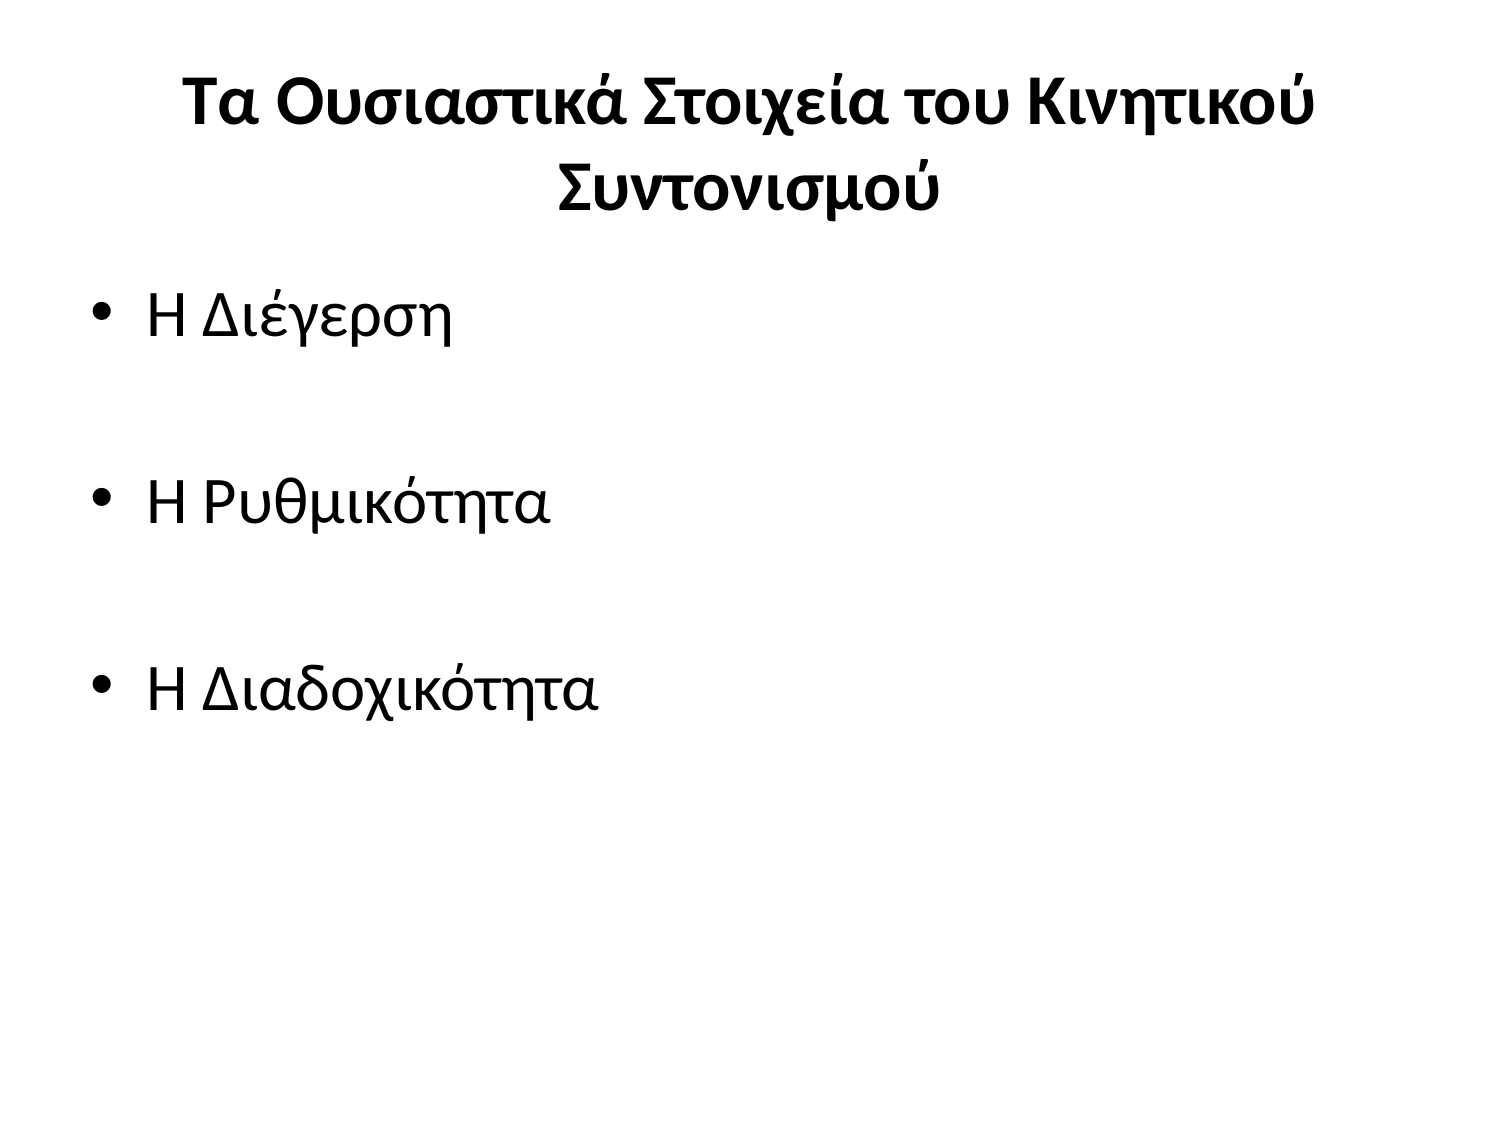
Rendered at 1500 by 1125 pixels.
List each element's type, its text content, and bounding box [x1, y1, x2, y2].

title Τα Ουσιαστικά Στοιχεία του Κινητικού Συντονισμού [75, 45, 1425, 233]
list Η Διέγερση Η Ρυθμικότητα Η Διαδοχικότητα [75, 262, 1425, 1005]
